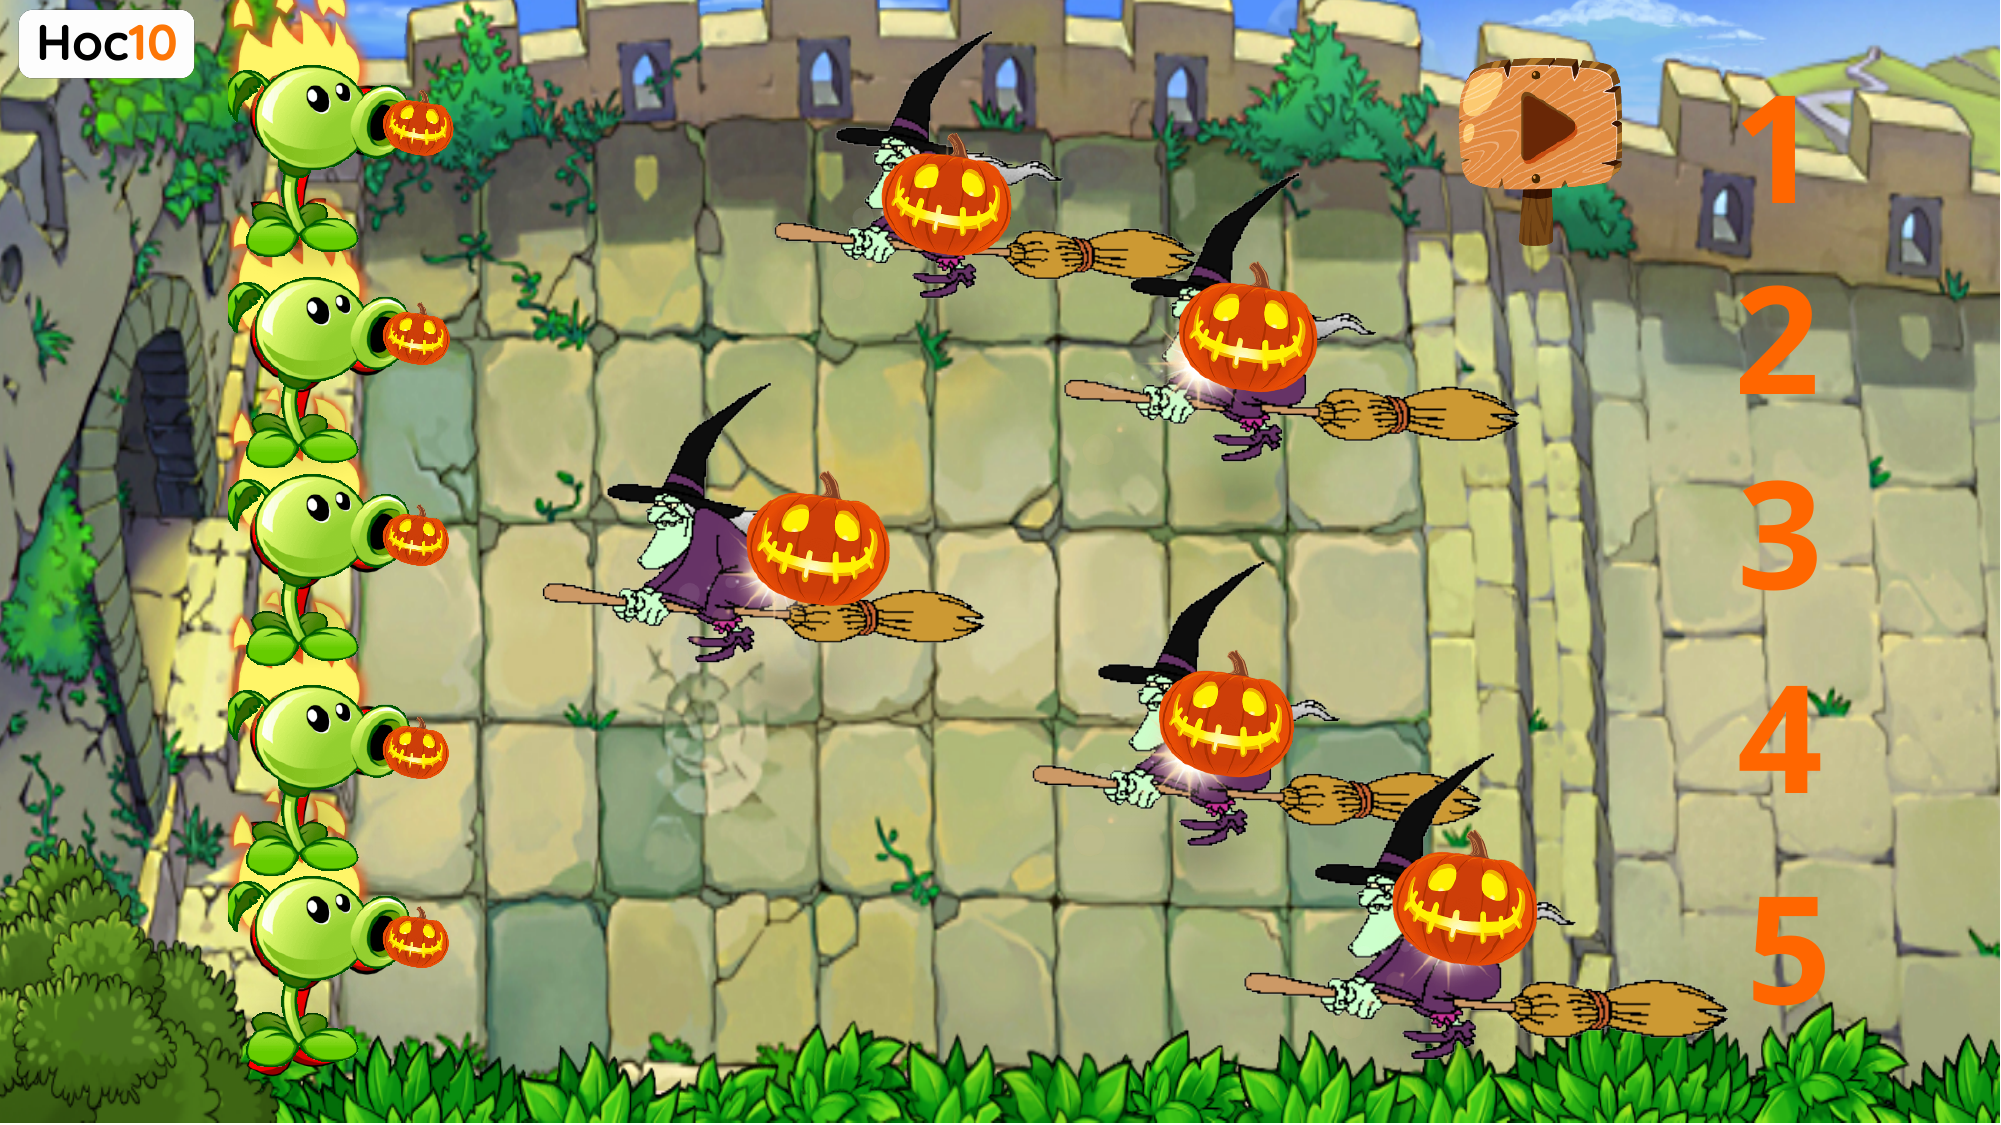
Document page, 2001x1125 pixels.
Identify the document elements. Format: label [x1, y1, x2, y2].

picture [0, 0, 2000, 1125]
list [12, 3, 201, 85]
